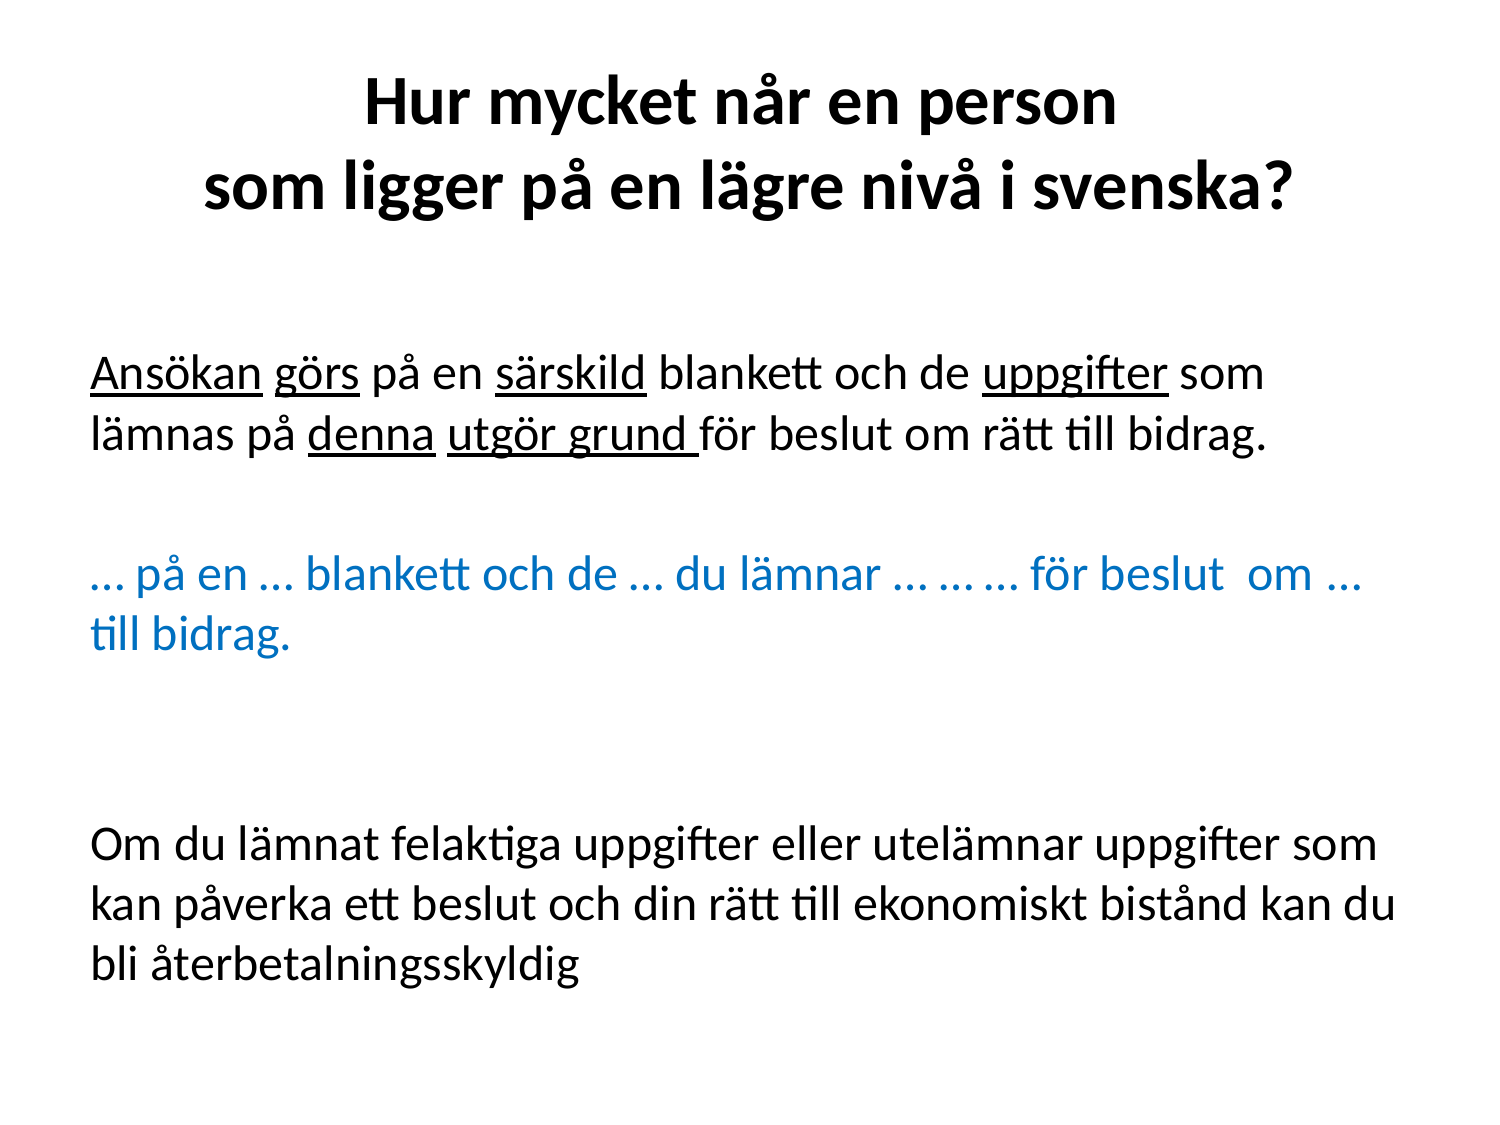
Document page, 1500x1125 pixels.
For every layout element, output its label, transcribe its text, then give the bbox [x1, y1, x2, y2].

list Ansökan görs på en särskild blankett och de uppgifter som lämnas på denna utgör grund för beslut om rätt till bidrag. … på en … blankett och de … du lämnar … … … för beslut om … till bidrag. Om du lämnat felaktiga uppgifter eller utelämnar uppgifter som kan påverka ett beslut och din rätt till ekonomiskt bistånd kan du bli återbetalningsskyldig [75, 262, 1425, 1005]
title Hur mycket når en person som ligger på en lägre nivå i svenska? [75, 45, 1425, 233]
